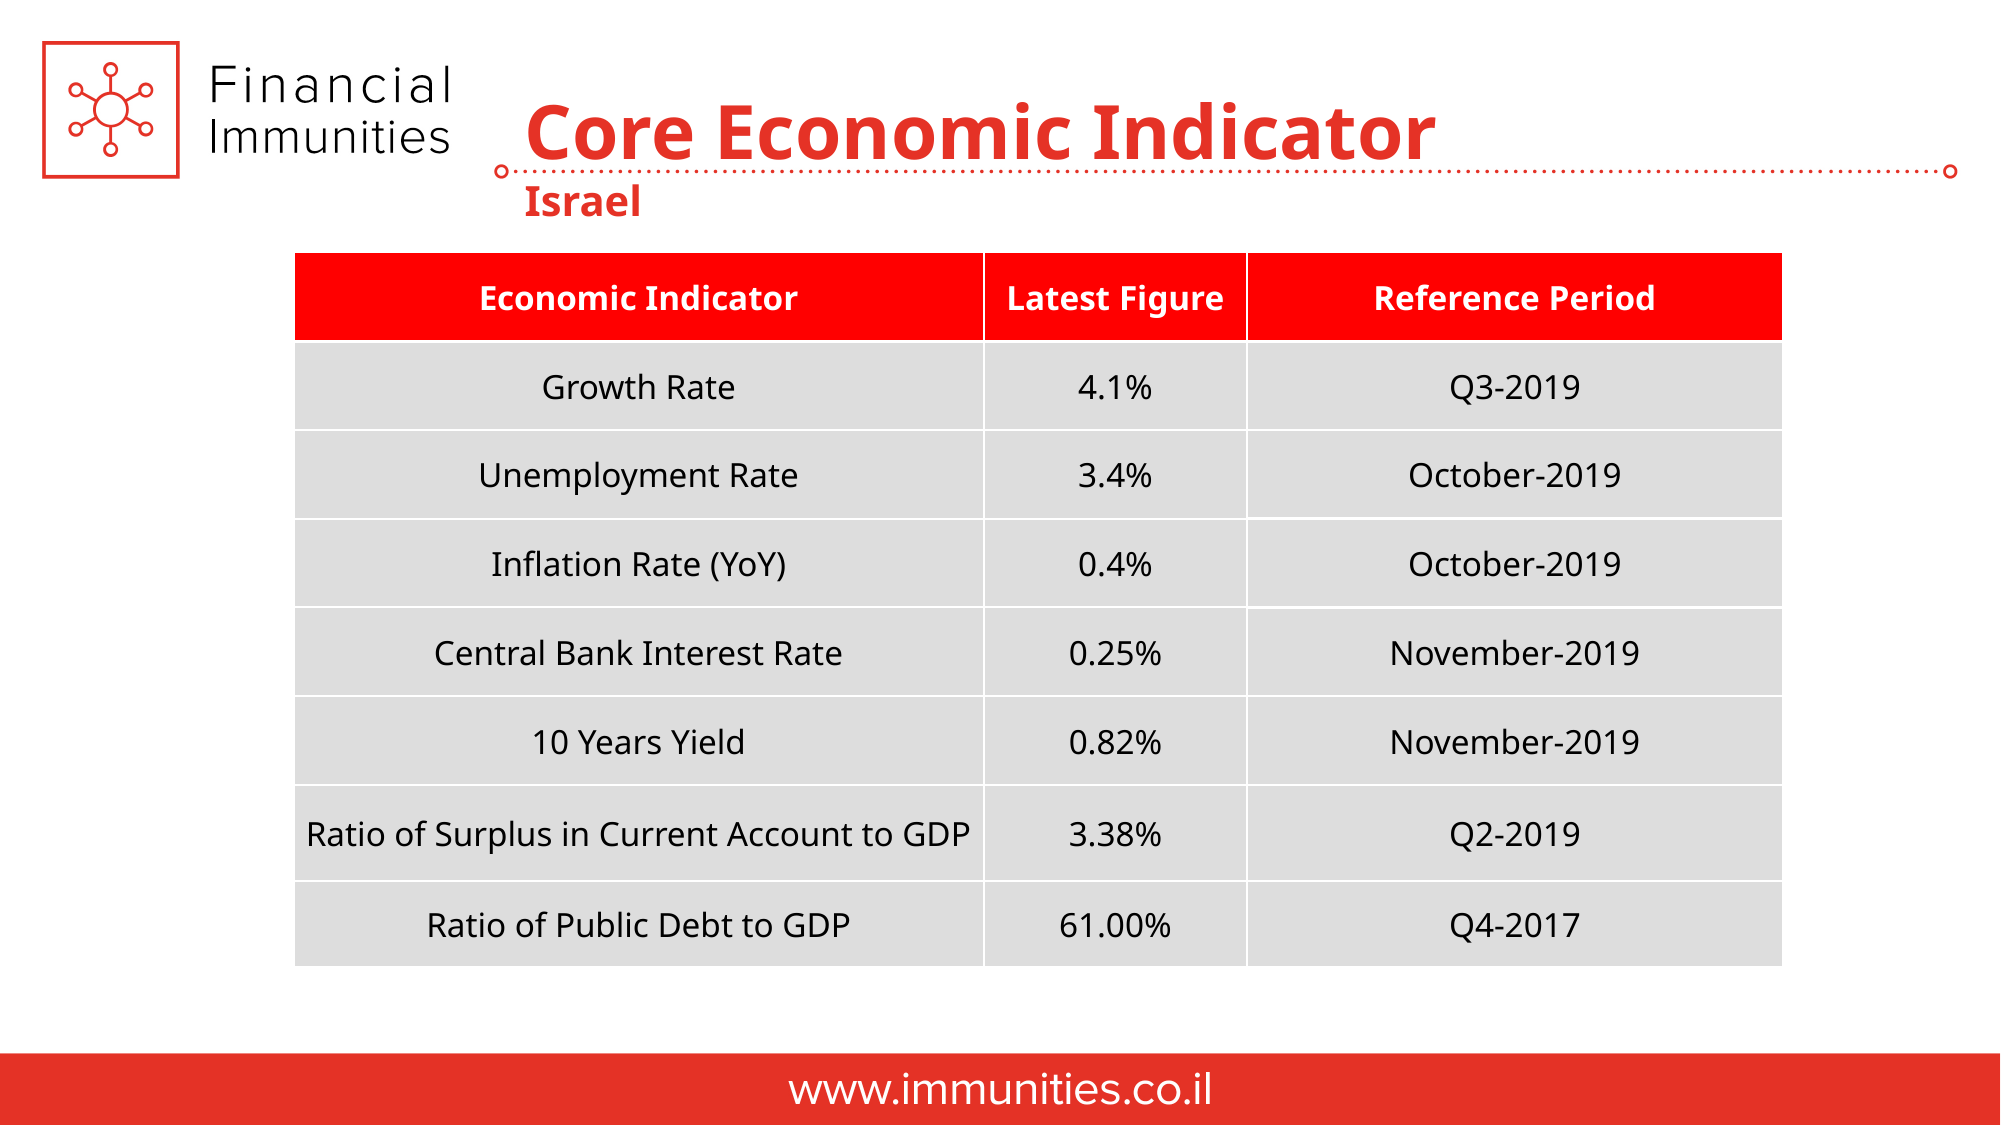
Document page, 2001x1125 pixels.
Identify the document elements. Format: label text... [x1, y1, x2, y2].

table_cell 4.1% [985, 343, 1246, 429]
table_cell 0.4% [985, 520, 1246, 606]
title Core Economic Indicator Israel [509, 60, 2000, 249]
table_cell November-2019 [1248, 609, 1782, 695]
table_cell 3.4% [985, 431, 1246, 518]
table_cell 3.38% [985, 786, 1246, 880]
table_header Latest Figure [985, 253, 1246, 340]
table_cell 0.82% [985, 697, 1246, 784]
table_cell October-2019 [1248, 431, 1782, 517]
picture [0, 0, 2001, 1125]
table_cell Central Bank Interest Rate [295, 608, 983, 695]
table_cell Q2-2019 [1248, 786, 1782, 880]
table_cell Q3-2019 [1248, 343, 1782, 429]
table_cell Q4-2017 [1248, 882, 1782, 966]
table_cell Ratio of Surplus in Current Account to GDP [295, 786, 983, 880]
table_cell November-2019 [1248, 697, 1782, 784]
table_cell 10 Years Yield [295, 697, 983, 784]
table_cell Inflation Rate (YoY) [295, 520, 983, 606]
table_cell Unemployment Rate [295, 431, 983, 518]
table_header Economic Indicator [295, 253, 983, 340]
table_cell 61.00% [985, 882, 1246, 966]
table_header Reference Period [1248, 253, 1782, 340]
table_cell Growth Rate [295, 343, 983, 429]
table_cell October-2019 [1248, 520, 1782, 606]
table_cell Ratio of Public Debt to GDP [295, 882, 983, 966]
table_cell 0.25% [985, 608, 1246, 695]
